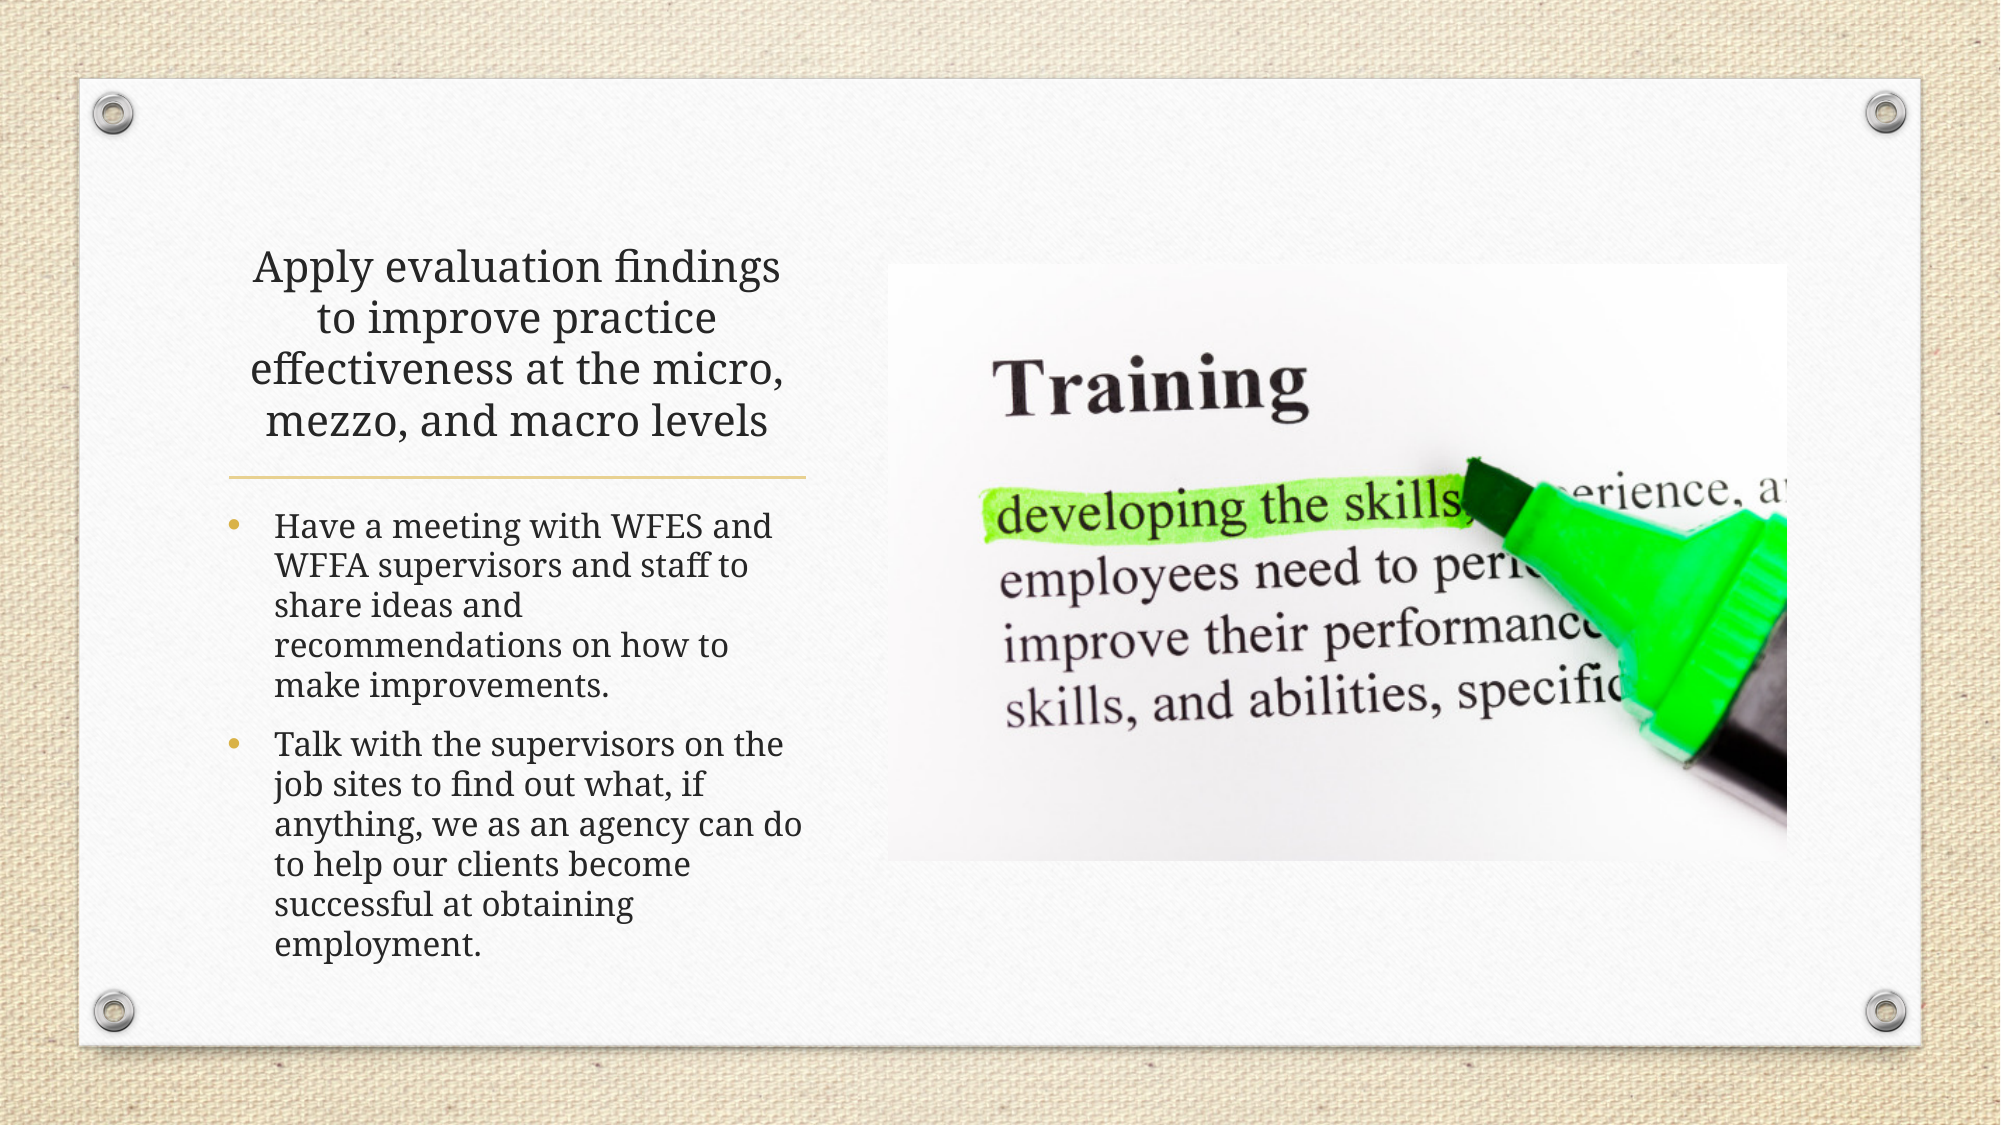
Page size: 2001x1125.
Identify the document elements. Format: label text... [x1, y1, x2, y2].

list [888, 264, 1787, 861]
picture [0, 0, 2001, 1125]
list Have a meeting with WFES and WFFA supervisors and staff to share ideas and recommendations on how to make improvements. Talk with the supervisors on the job sites to find out what, if anything, we as an agency can do to help our clients become successful at obtaining employment. [212, 497, 823, 898]
title Apply evaluation findings to improve practice effectiveness at the micro, mezzo, and macro levels [212, 227, 823, 453]
